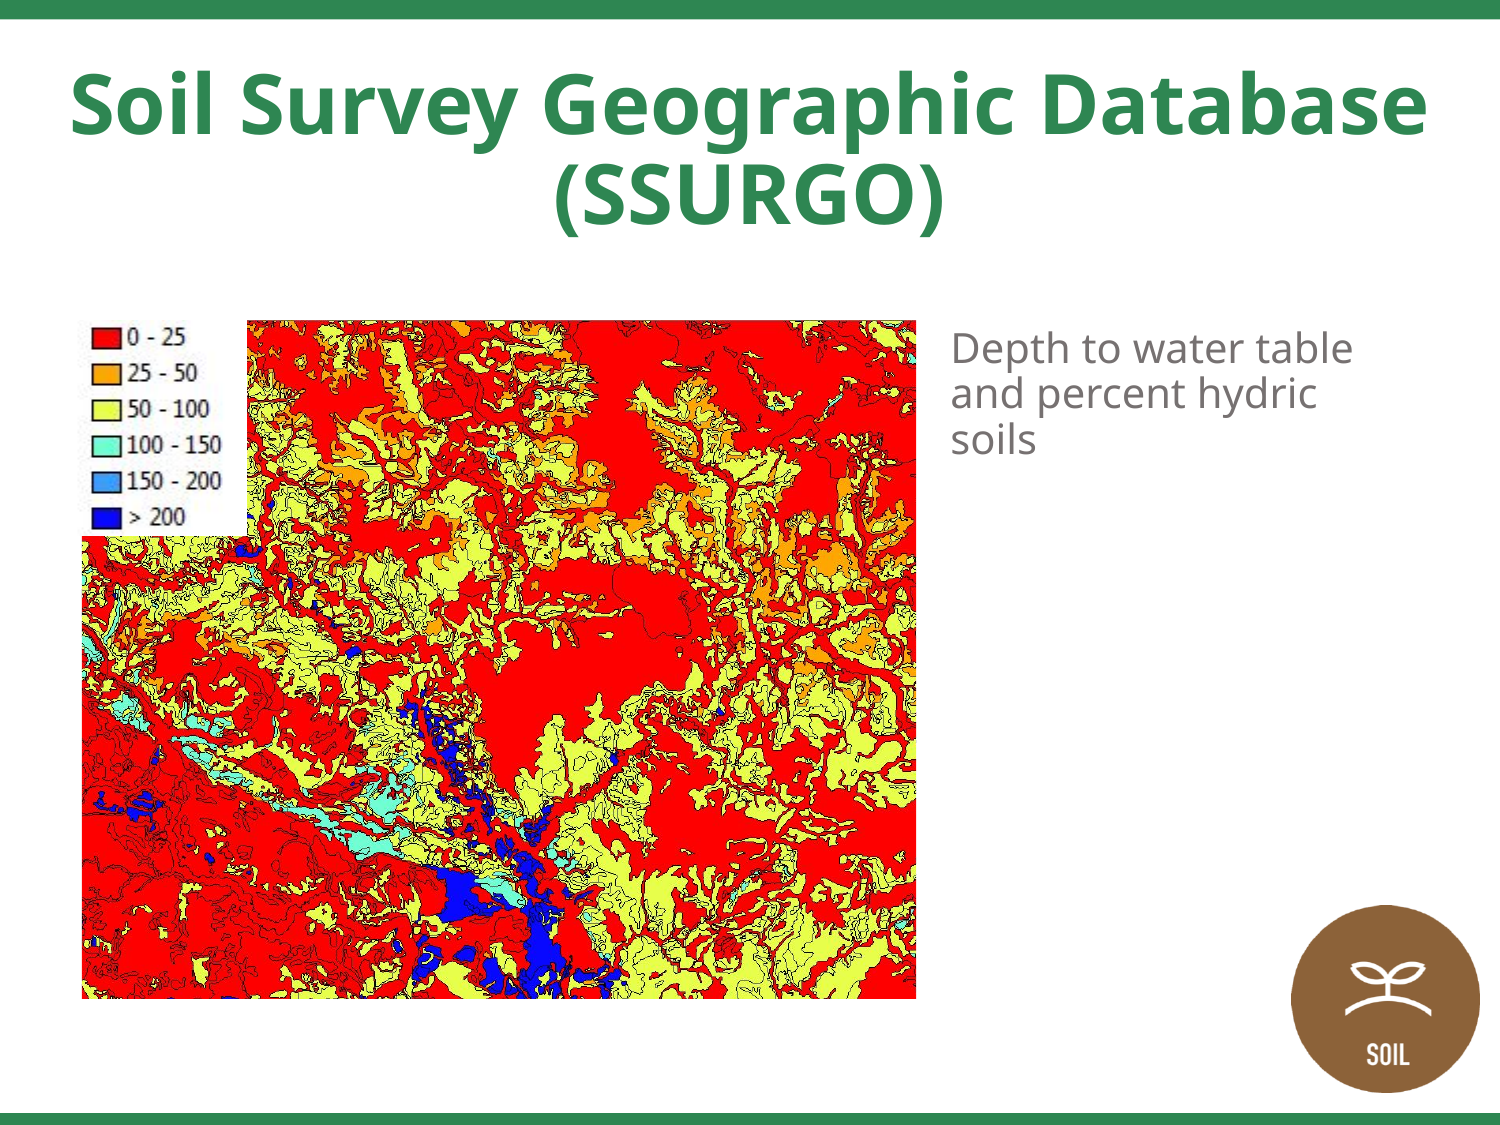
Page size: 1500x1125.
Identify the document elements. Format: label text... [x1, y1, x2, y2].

picture [62, 320, 917, 999]
list Soil Survey Geographic Database (SSURGO) [0, 59, 1500, 250]
list Depth to water table and percent hydric soils [935, 320, 1420, 999]
picture [1291, 905, 1480, 1093]
